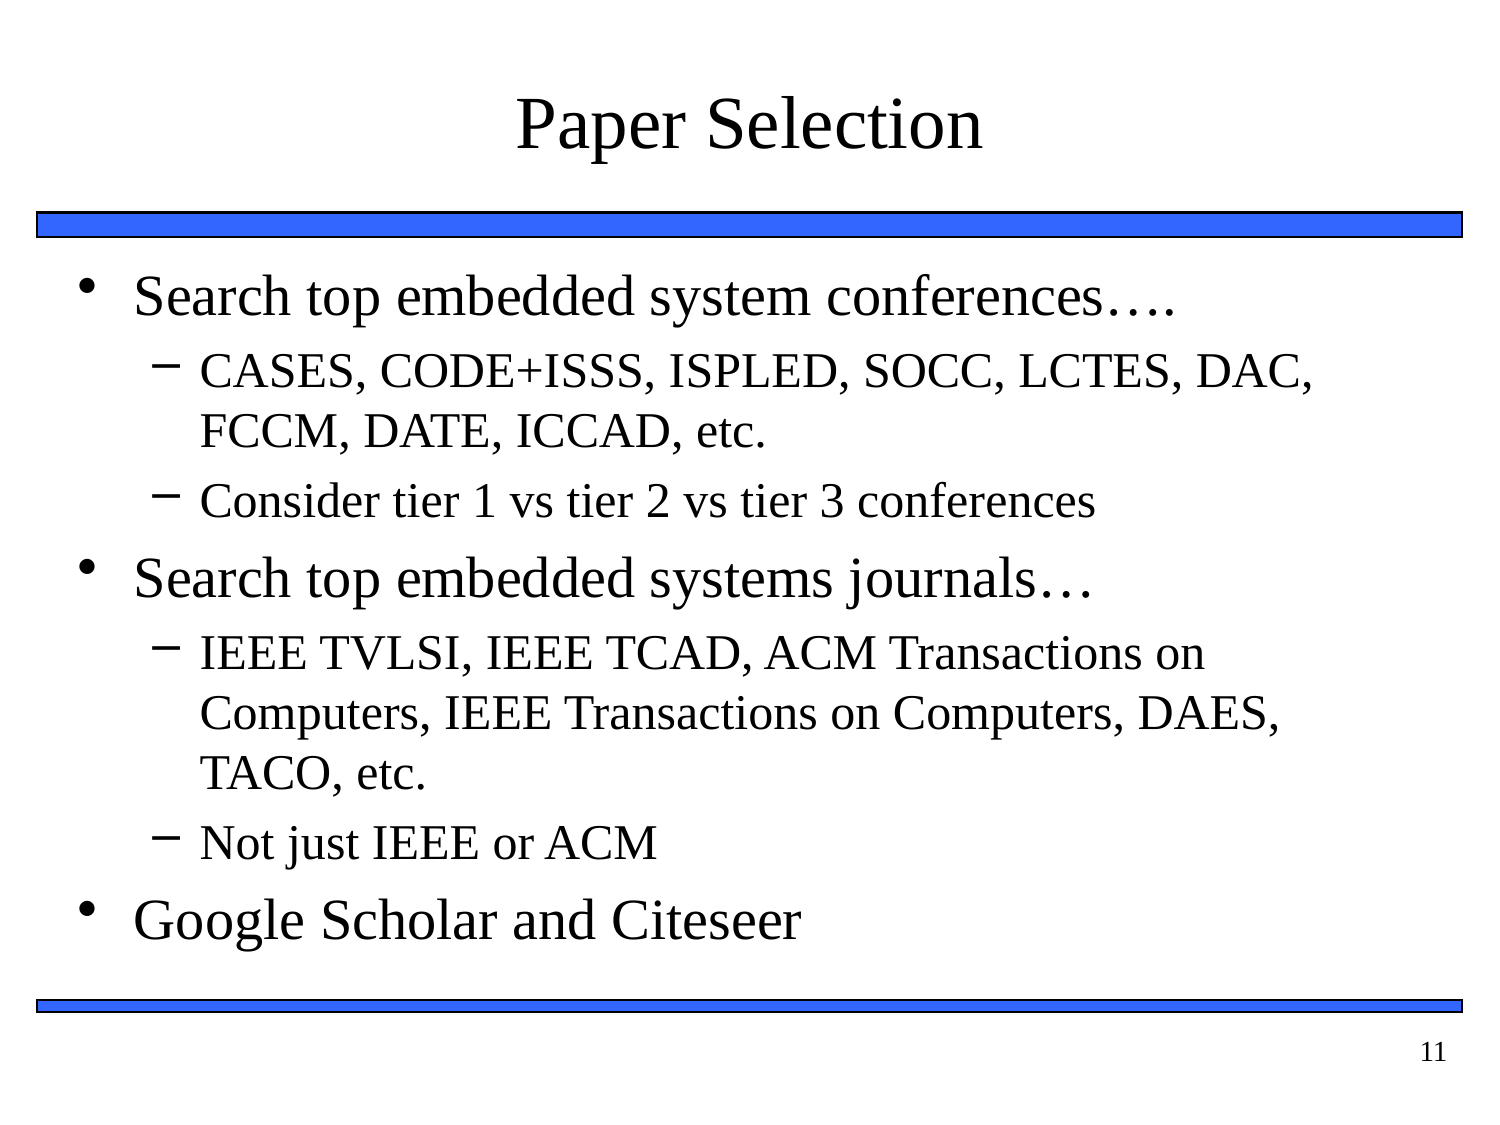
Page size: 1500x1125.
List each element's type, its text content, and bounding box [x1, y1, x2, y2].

slide_number 11 [1311, 1024, 1463, 1101]
list Search top embedded system conferences…. CASES, CODE+ISSS, ISPLED, SOCC, LCTES, DAC, FCCM, DATE, ICCAD, etc. Consider tier 1 vs tier 2 vs tier 3 conferences Search top embedded systems journals… IEEE TVLSI, IEEE TCAD, ACM Transactions on Computers, IEEE Transactions on Computers, DAES, TACO, etc. Not just IEEE or ACM Google Scholar and Citeseer [62, 249, 1438, 988]
title Paper Selection [62, 24, 1438, 213]
